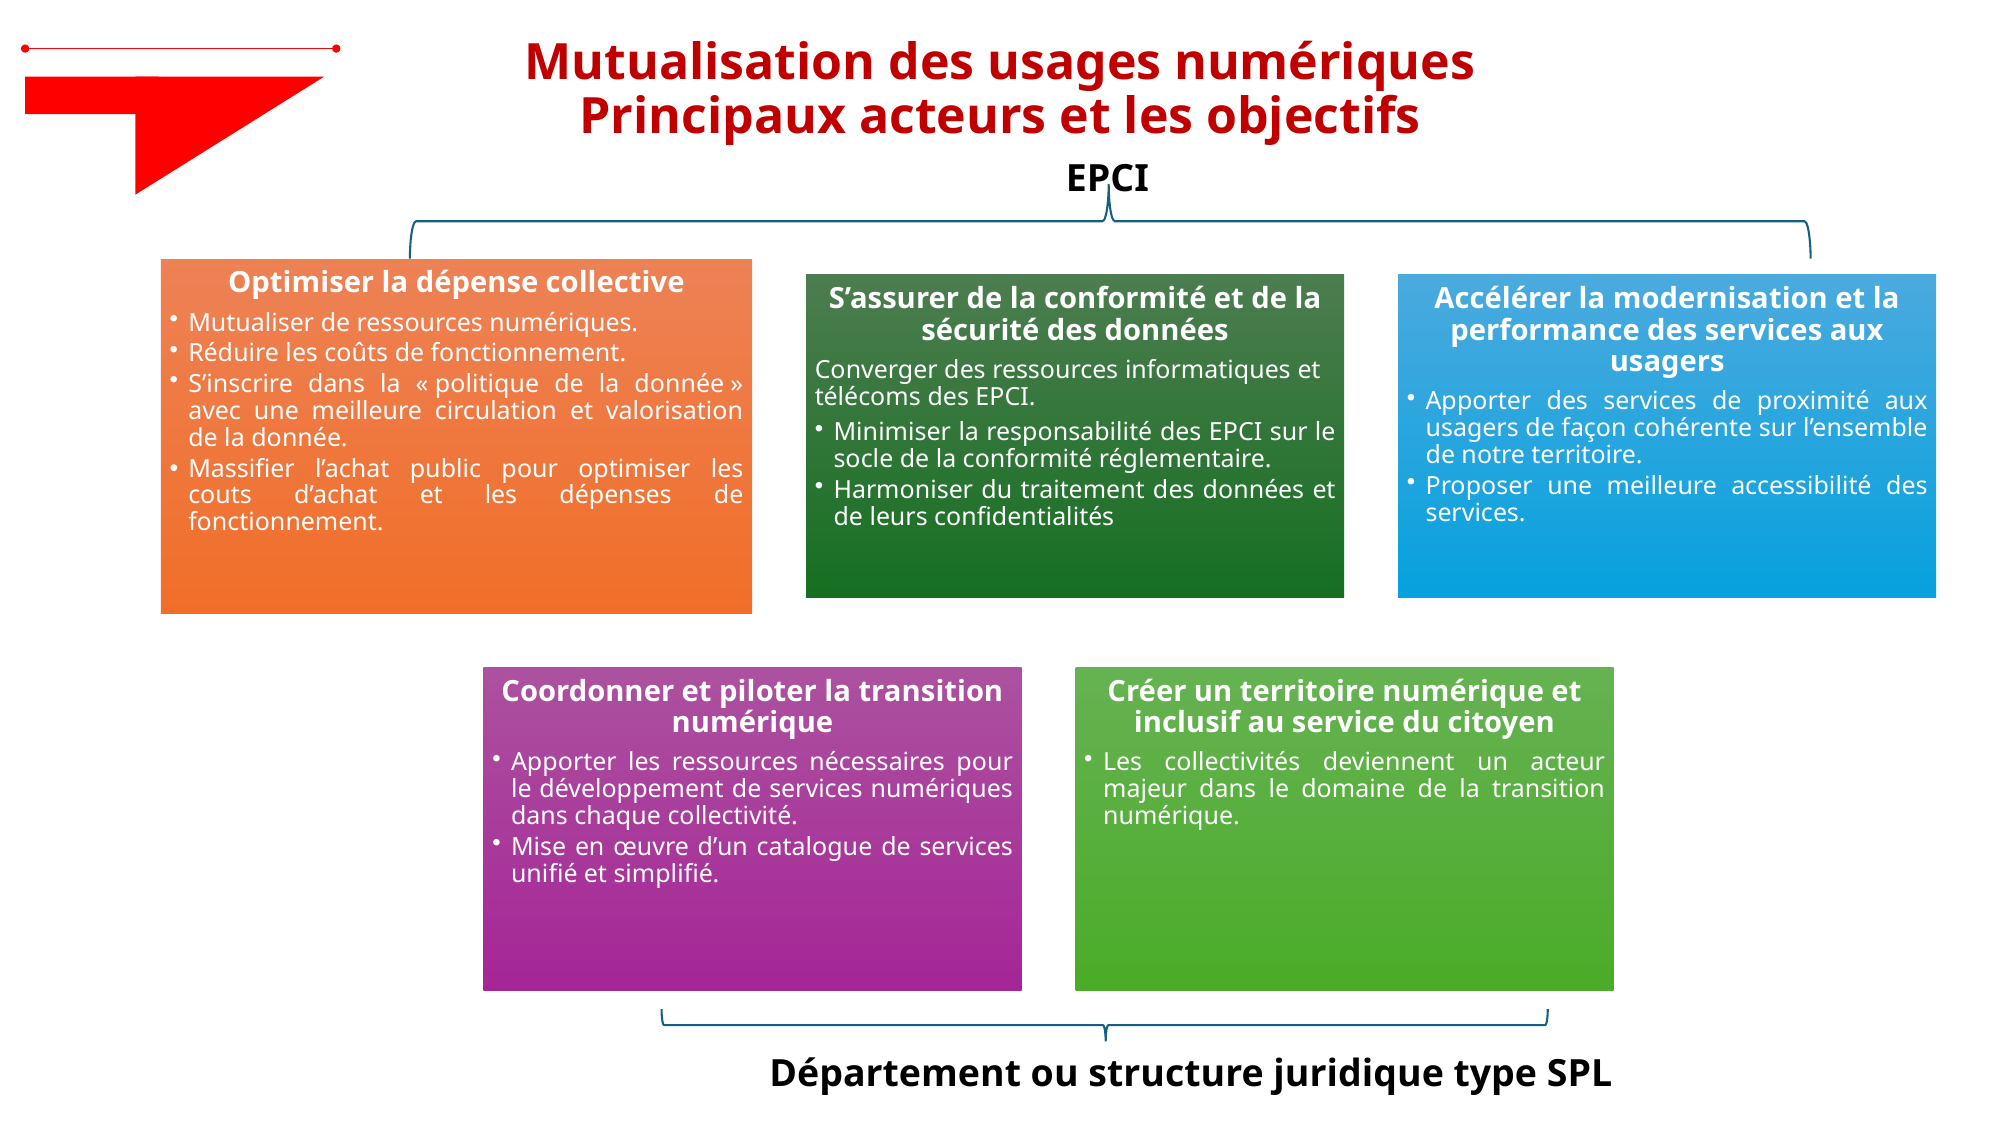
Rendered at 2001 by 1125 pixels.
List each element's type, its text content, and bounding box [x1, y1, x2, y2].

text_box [24, 76, 325, 196]
text_box Département ou structure juridique type SPL [754, 1041, 1629, 1102]
text_box [408, 183, 1812, 258]
text_box [660, 1009, 1549, 1041]
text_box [113, 258, 1984, 992]
text_box EPCI [1051, 146, 1164, 206]
text_box Mutualisation des usages numériques Principaux acteurs et les objectifs [0, 0, 2000, 184]
